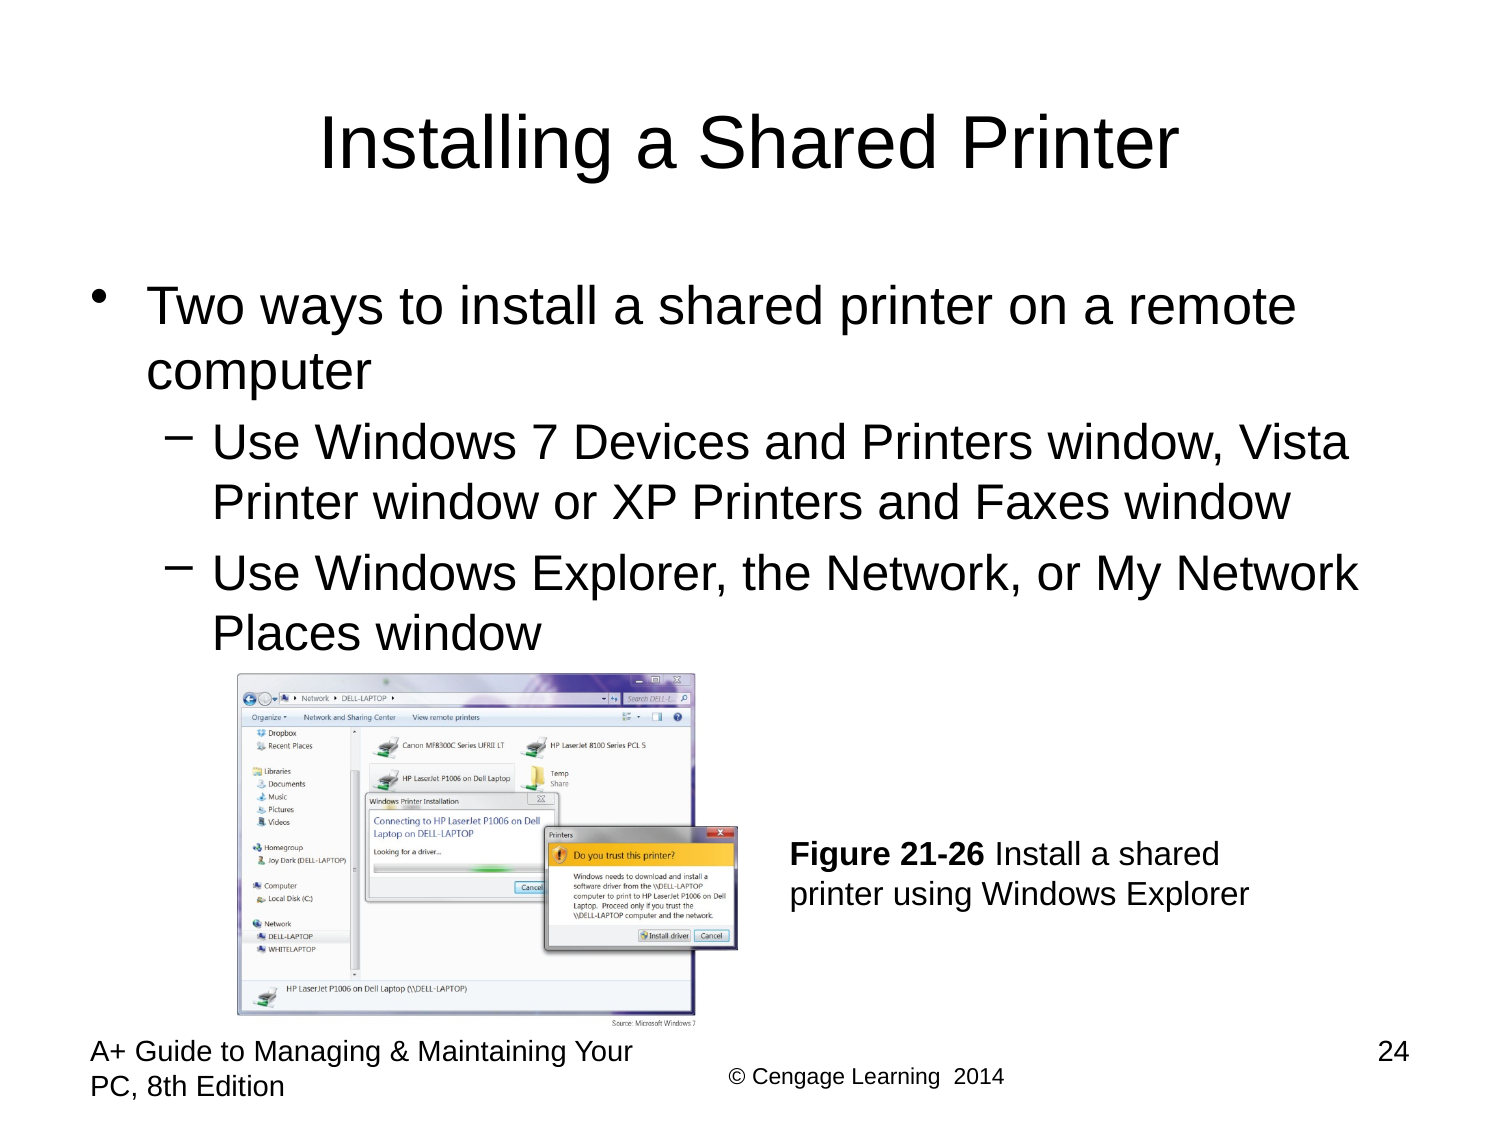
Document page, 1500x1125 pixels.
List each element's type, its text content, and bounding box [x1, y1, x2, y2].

list Two ways to install a shared printer on a remote computer Use Windows 7 Devices and Printers window, Vista Printer window or XP Printers and Faxes window Use Windows Explorer, the Network, or My Network Places window [75, 262, 1425, 1005]
footer A+ Guide to Managing & Maintaining Your PC, 8th Edition [74, 1024, 663, 1103]
text_box Figure 21-26 Install a shared printer using Windows Explorer [774, 824, 1300, 920]
slide_number 24 [1074, 1024, 1426, 1103]
picture [237, 673, 738, 1026]
title Installing a Shared Printer [75, 45, 1425, 233]
